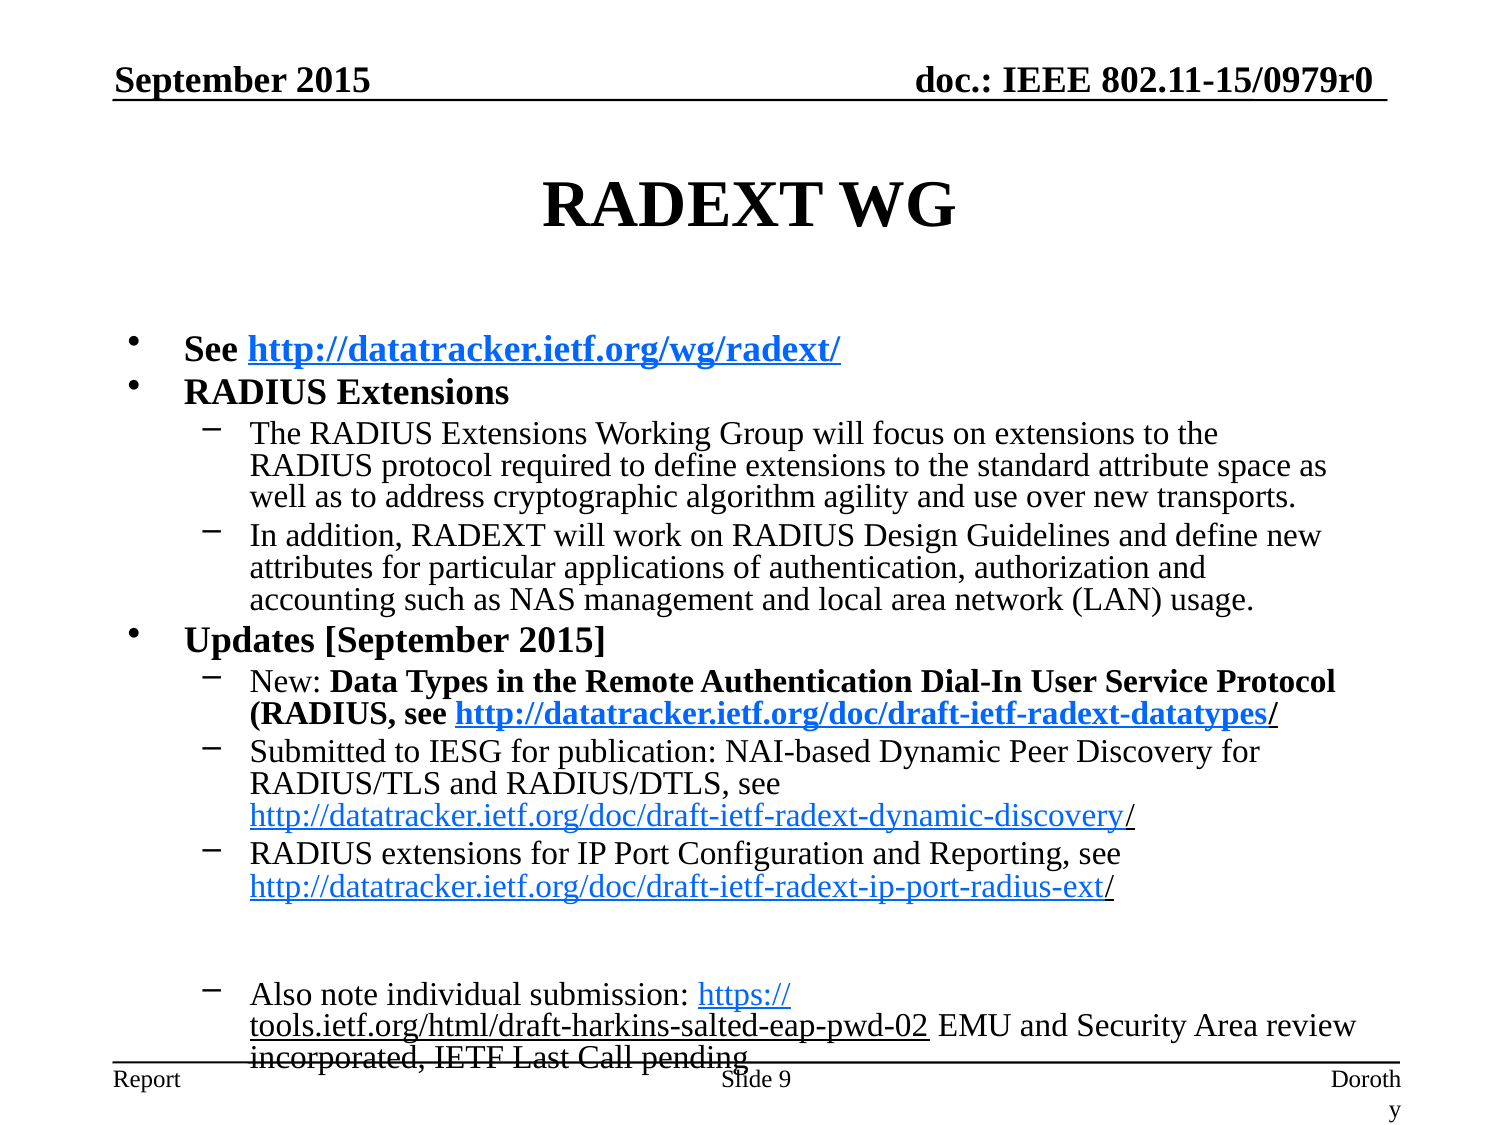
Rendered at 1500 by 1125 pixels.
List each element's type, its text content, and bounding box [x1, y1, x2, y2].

slide_number Slide 9 [712, 1062, 800, 1093]
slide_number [114, 54, 425, 100]
title RADEXT WG [112, 112, 1388, 288]
footer Dorothy Stanley, HP-Aruba Networks [1325, 1062, 1402, 1093]
list See http://datatracker.ietf.org/wg/radext/ RADIUS Extensions The RADIUS Extensions Working Group will focus on extensions to the RADIUS protocol required to define extensions to the standard attribute space as well as to address cryptographic algorithm agility and use over new transports. In addition, RADEXT will work on RADIUS Design Guidelines and define new attributes for particular applications of authentication, authorization and accounting such as NAS management and local area network (LAN) usage. Updates [September 2015] New: Data Types in the Remote Authentication Dial-In User Service Protocol (RADIUS, see http://datatracker.ietf.org/doc/draft-ietf-radext-datatypes/ Submitted to IESG for publication: NAI-based Dynamic Peer Discovery for RADIUS/TLS and RADIUS/DTLS, see http://datatracker.ietf.org/doc/draft-ietf-radext-dynamic-discovery/ RADIUS extensions for IP Port Configuration and Reporting, see http://datatracker.ietf.org/doc/draft-ietf-radext-ip-port-radius-ext/ Also note individual submission: https://tools.ietf.org/html/draft-harkins-salted-eap-pwd-02 EMU and Security Area review incorporated, IETF Last Call pending [112, 324, 1388, 1025]
